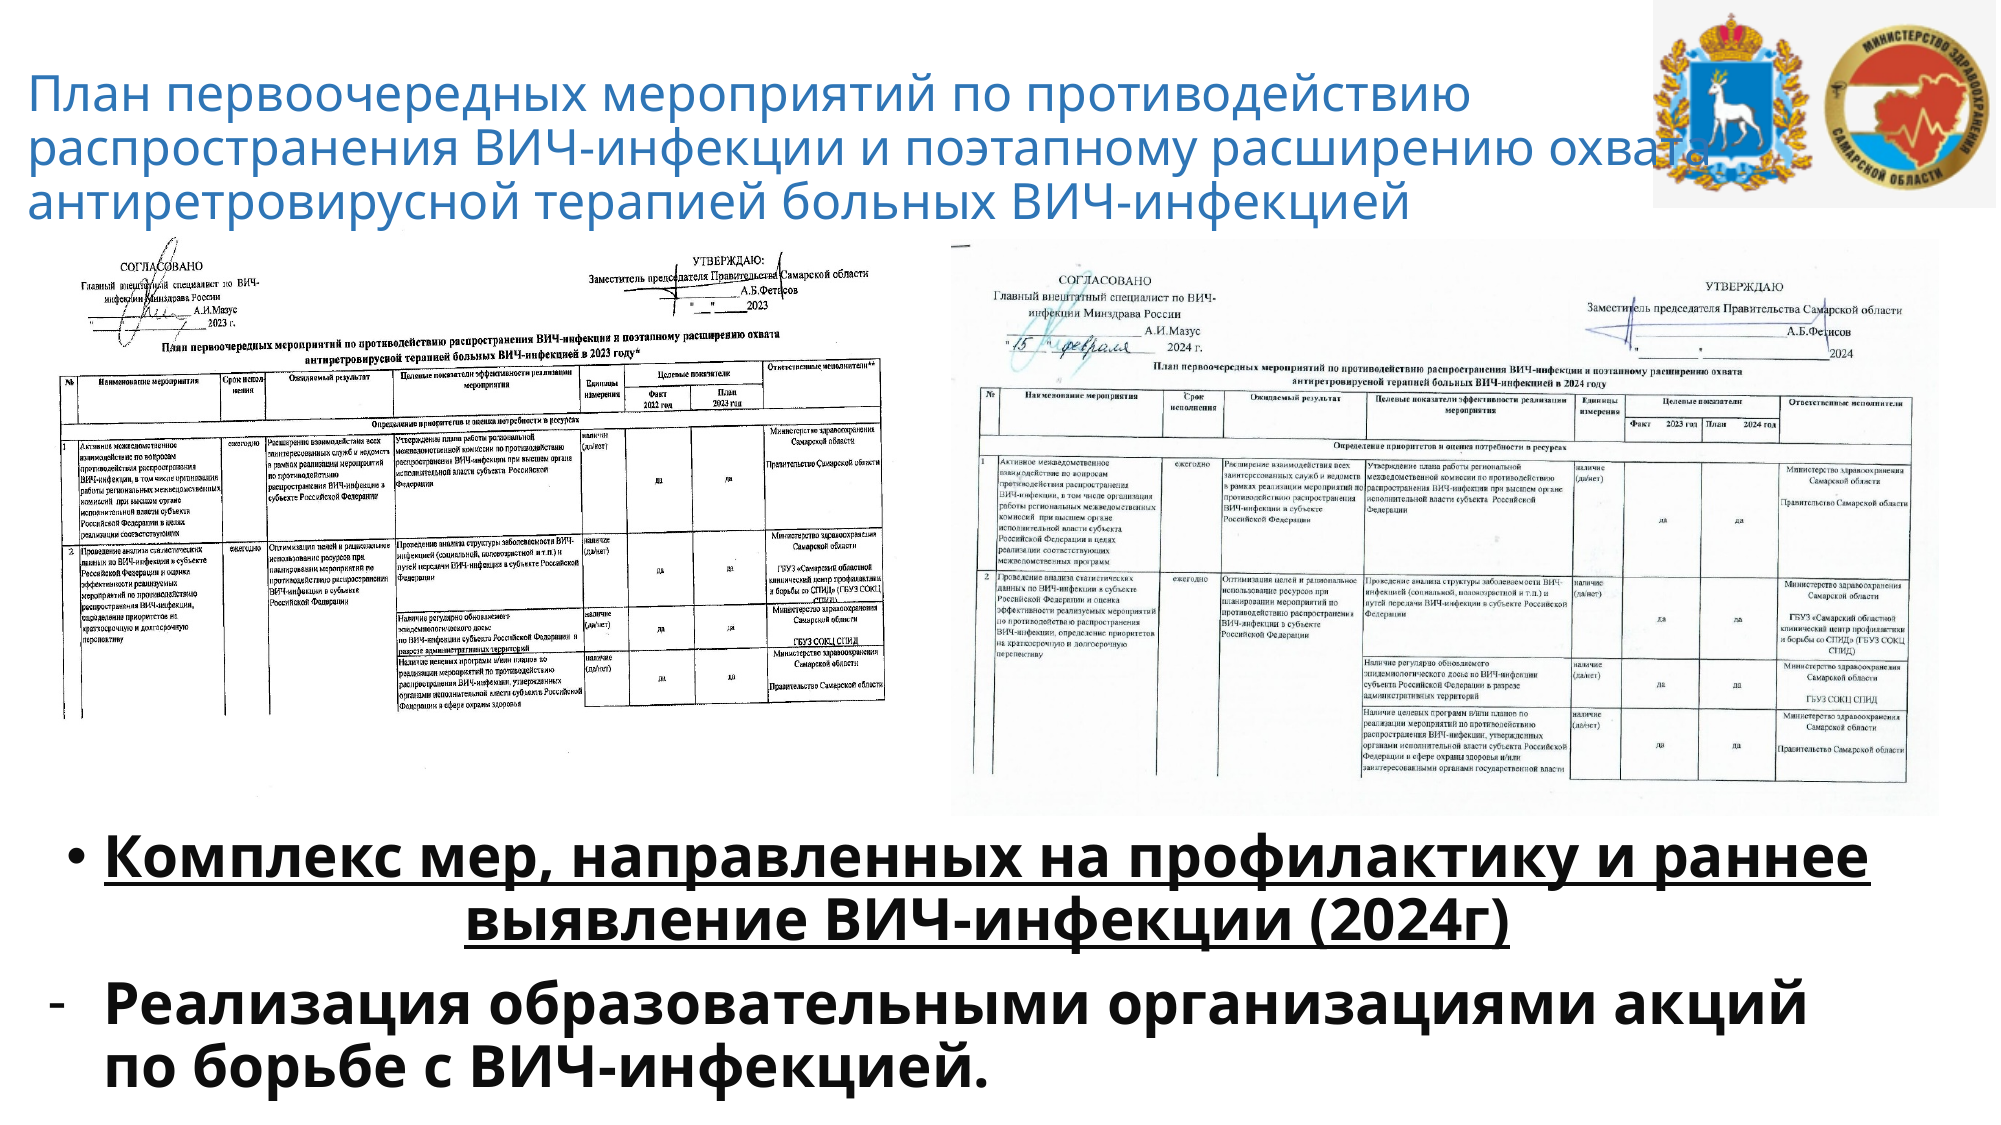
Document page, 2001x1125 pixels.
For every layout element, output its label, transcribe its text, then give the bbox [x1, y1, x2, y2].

picture [32, 207, 916, 799]
title План первоочередных мероприятий по противодействию распространения ВИЧ-инфекции и поэтапному расширению охвата антиретровирусной терапией больных ВИЧ-инфекцией [12, 40, 1738, 259]
list Комплекс мер, направленных на профилактику и раннее выявление ВИЧ-инфекции (2024г) Реализация образовательными организациями акций по борьбе с ВИЧ-инфекцией. Профилактика ВИЧ-инфекции среди трудовых коллективов. Профилактика ВИЧ-инфекции среди трудовых мигрантов, в том числе с привлечением национальных диаспор. [32, 819, 1905, 1100]
picture [951, 239, 1939, 816]
picture [1652, 0, 1996, 208]
